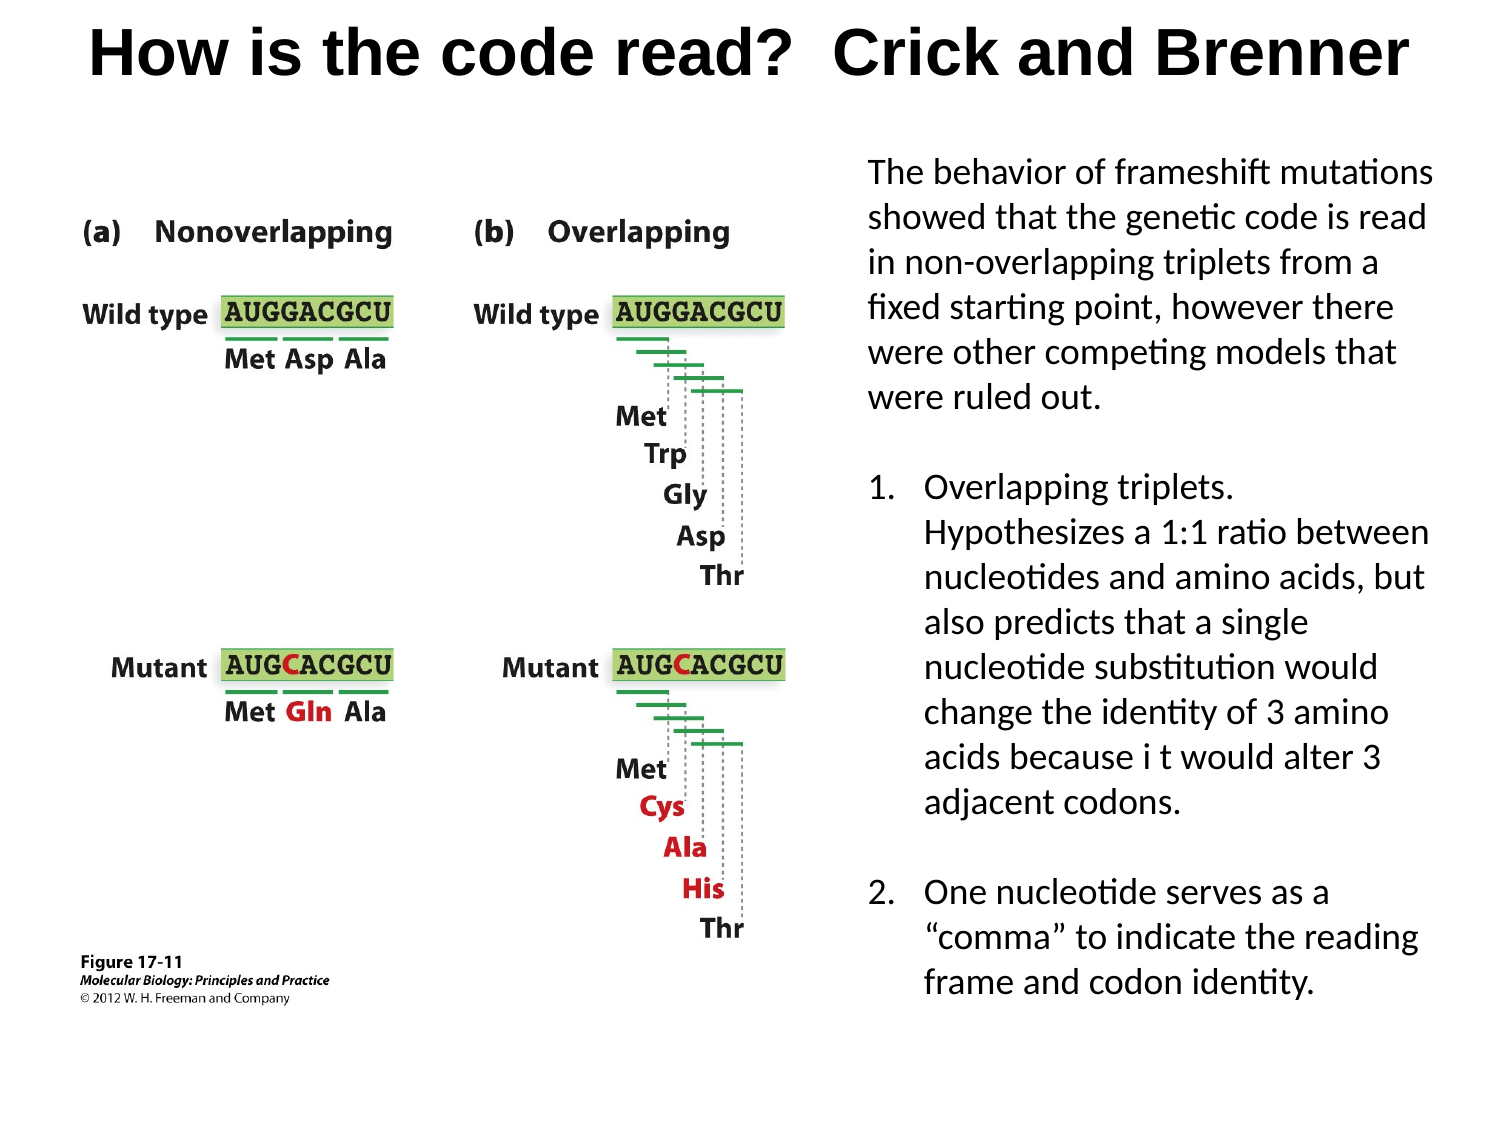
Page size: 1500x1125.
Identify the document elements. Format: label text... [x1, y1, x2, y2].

title How is the code read? Crick and Brenner [0, 0, 1500, 110]
picture [74, 207, 796, 1008]
text_box The behavior of frameshift mutations showed that the genetic code is read in non-overlapping triplets from a fixed starting point, however there were other competing models that were ruled out. Overlapping triplets. Hypothesizes a 1:1 ratio between nucleotides and amino acids, but also predicts that a single nucleotide substitution would change the identity of 3 amino acids because i t would alter 3 adjacent codons. One nucleotide serves as a “comma” to indicate the reading frame and codon identity. [852, 139, 1457, 1010]
